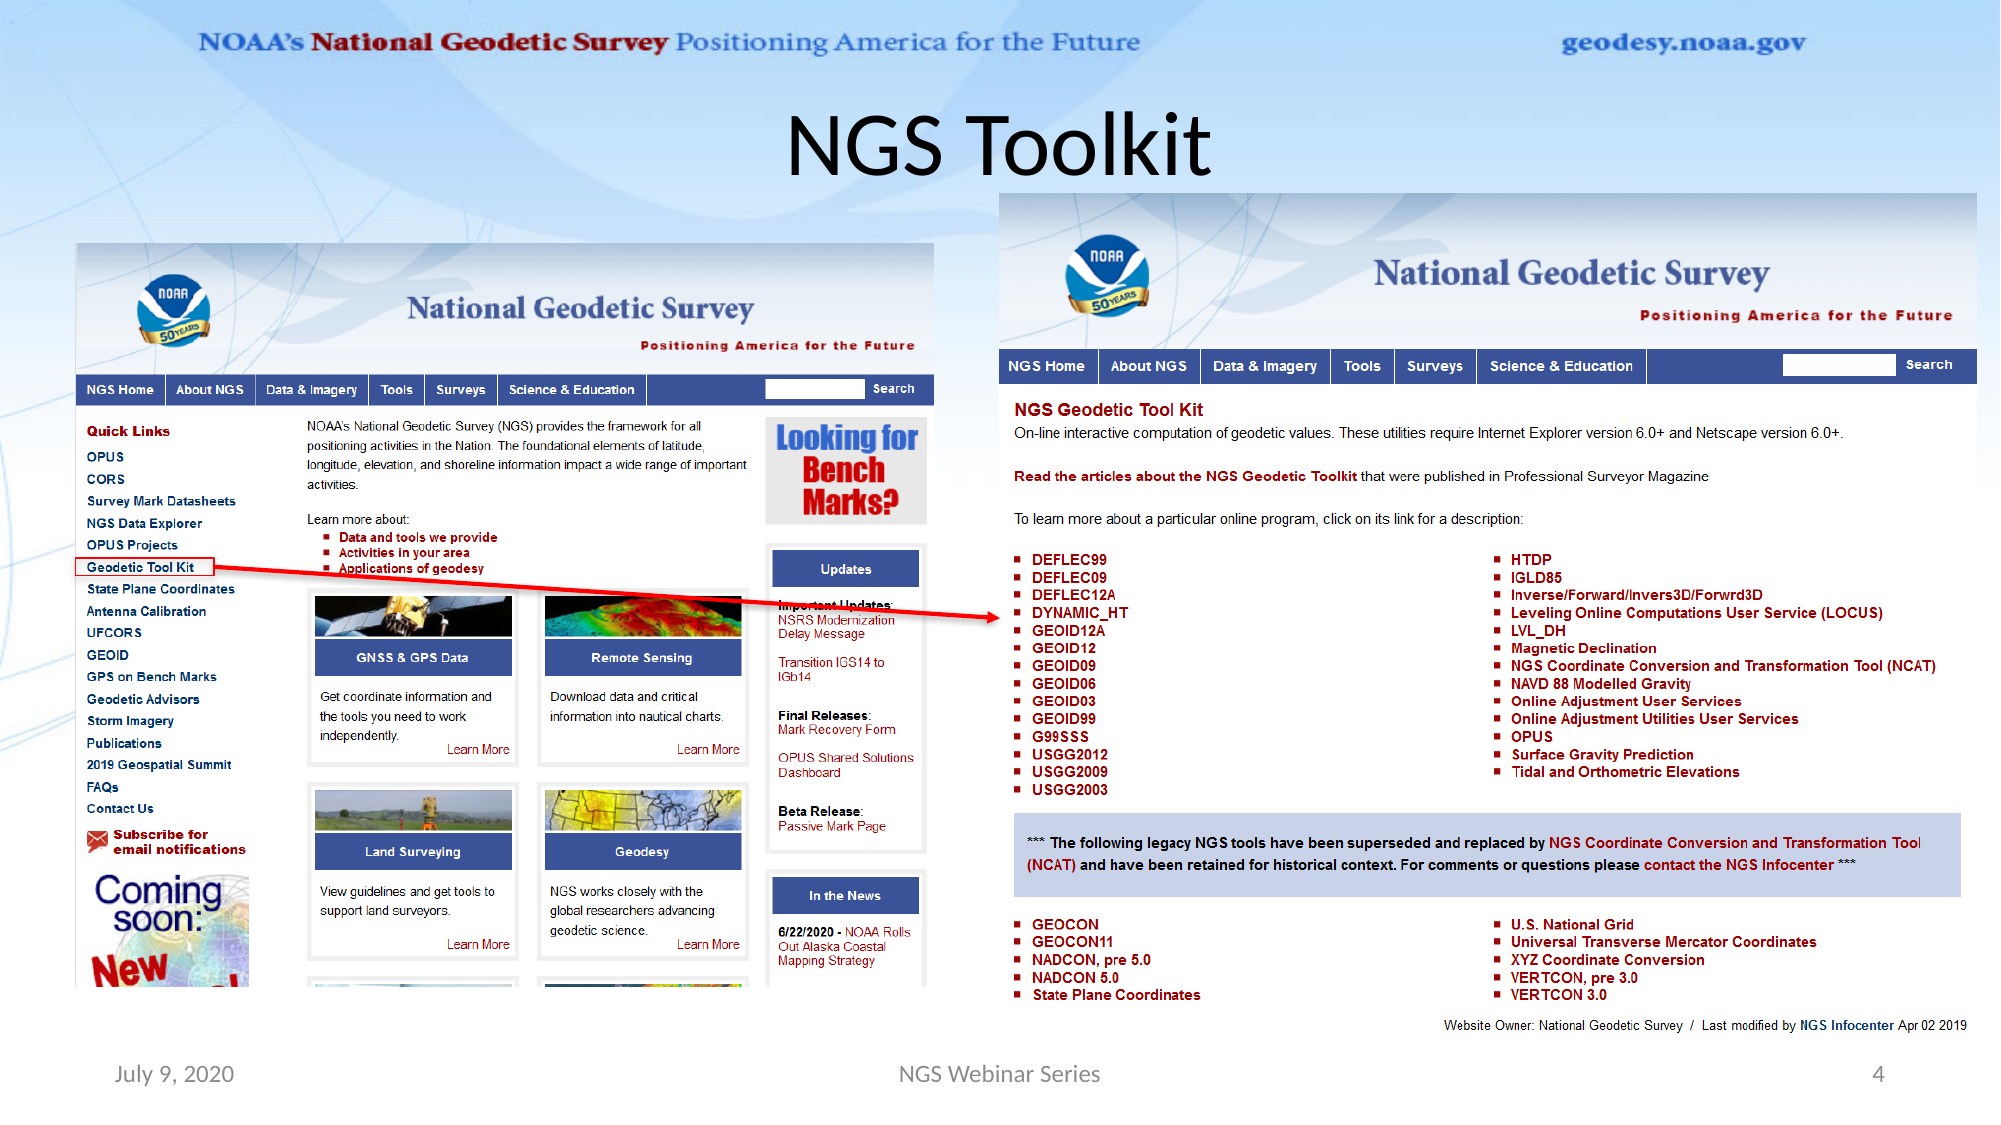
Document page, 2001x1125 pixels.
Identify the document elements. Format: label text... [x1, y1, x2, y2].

picture [0, 0, 2001, 1125]
footer NGS Webinar Series [683, 1042, 1317, 1103]
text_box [213, 566, 1001, 619]
title NGS Toolkit [99, 45, 1900, 233]
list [75, 243, 934, 987]
slide_number 4 [1433, 1052, 1900, 1103]
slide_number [99, 1042, 567, 1103]
